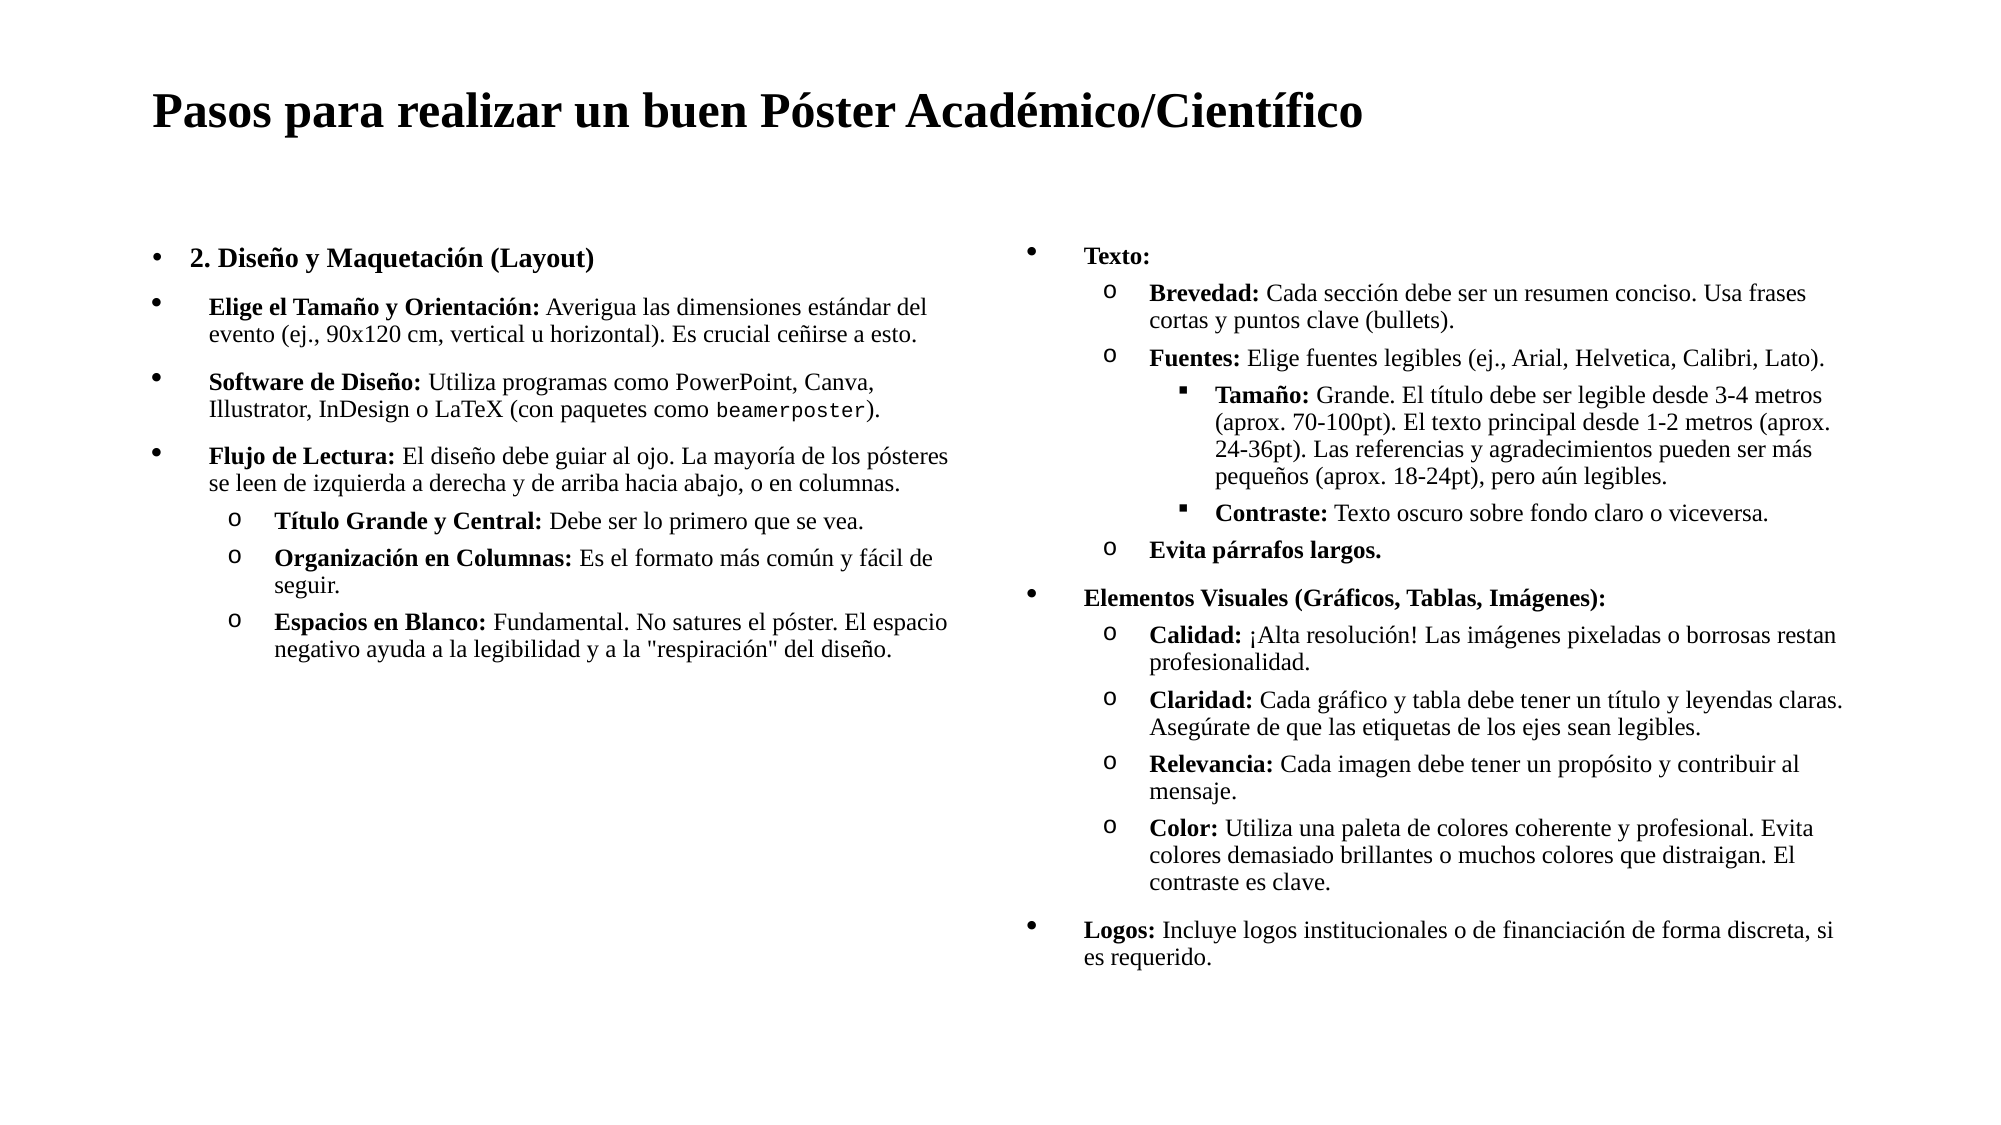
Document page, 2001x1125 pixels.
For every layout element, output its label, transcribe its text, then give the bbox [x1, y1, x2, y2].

title Pasos para realizar un buen Póster Académico/Científico [137, 45, 1863, 178]
list 2. Diseño y Maquetación (Layout) Elige el Tamaño y Orientación: Averigua las dimensiones estándar del evento (ej., 90x120 cm, vertical u horizontal). Es crucial ceñirse a esto. Software de Diseño: Utiliza programas como PowerPoint, Canva, Illustrator, InDesign o LaTeX (con paquetes como beamerposter). Flujo de Lectura: El diseño debe guiar al ojo. La mayoría de los pósteres se leen de izquierda a derecha y de arriba hacia abajo, o en columnas. Título Grande y Central: Debe ser lo primero que se vea. Organización en Columnas: Es el formato más común y fácil de seguir. Espacios en Blanco: Fundamental. No satures el póster. El espacio negativo ayuda a la legibilidad y a la "respiración" del diseño. [137, 235, 988, 1014]
list Texto: Brevedad: Cada sección debe ser un resumen conciso. Usa frases cortas y puntos clave (bullets). Fuentes: Elige fuentes legibles (ej., Arial, Helvetica, Calibri, Lato). Tamaño: Grande. El título debe ser legible desde 3-4 metros (aprox. 70-100pt). El texto principal desde 1-2 metros (aprox. 24-36pt). Las referencias y agradecimientos pueden ser más pequeños (aprox. 18-24pt), pero aún legibles. Contraste: Texto oscuro sobre fondo claro o viceversa. Evita párrafos largos. Elementos Visuales (Gráficos, Tablas, Imágenes): Calidad: ¡Alta resolución! Las imágenes pixeladas o borrosas restan profesionalidad. Claridad: Cada gráfico y tabla debe tener un título y leyendas claras. Asegúrate de que las etiquetas de los ejes sean legibles. Relevancia: Cada imagen debe tener un propósito y contribuir al mensaje. Color: Utiliza una paleta de colores coherente y profesional. Evita colores demasiado brillantes o muchos colores que distraigan. El contraste es clave. Logos: Incluye logos institucionales o de financiación de forma discreta, si es requerido. [1012, 235, 1863, 1014]
